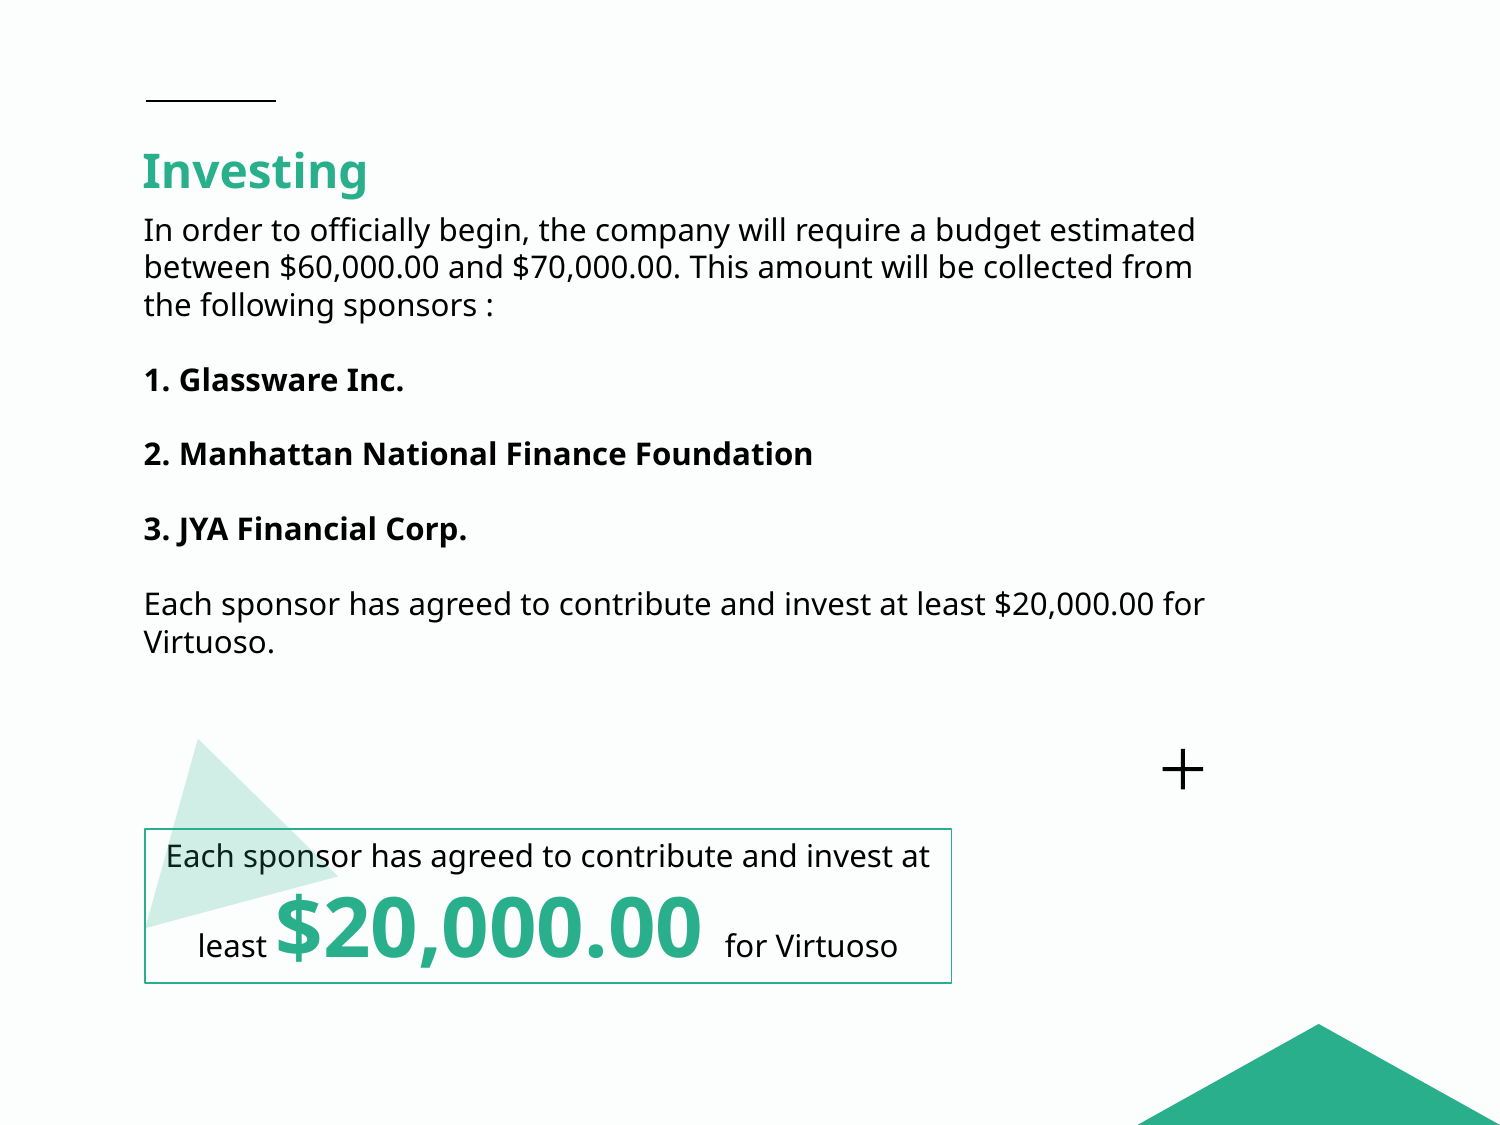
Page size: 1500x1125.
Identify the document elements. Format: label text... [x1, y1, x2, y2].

text_box In order to officially begin, the company will require a budget estimated between $60,000.00 and $70,000.00. This amount will be collected from the following sponsors : 1. Glassware Inc. 2. Manhattan National Finance Foundation 3. JYA Financial Corp. Each sponsor has agreed to contribute and invest at least $20,000.00 for Virtuoso. [128, 202, 1252, 672]
text_box [1162, 748, 1204, 790]
text_box Each sponsor has agreed to contribute and invest at least $20,000.00 for Virtuoso [145, 829, 952, 984]
text_box [145, 738, 339, 929]
text_box [1137, 1023, 1500, 1125]
text_box Investing [127, 132, 455, 207]
